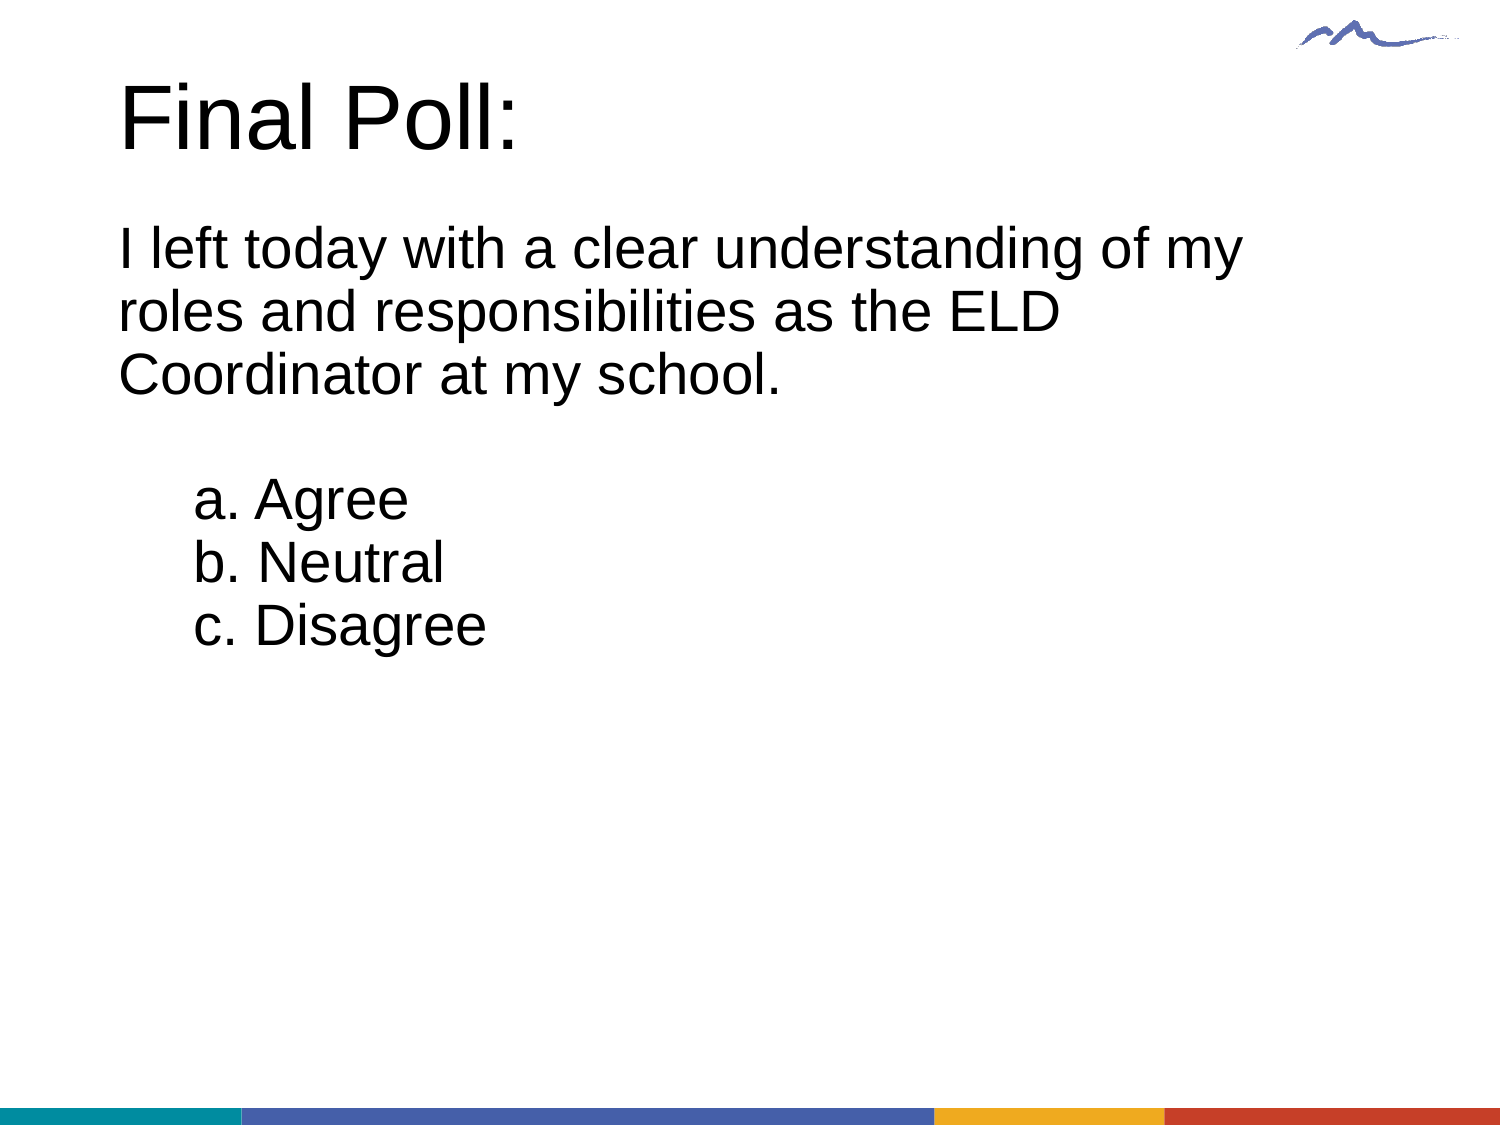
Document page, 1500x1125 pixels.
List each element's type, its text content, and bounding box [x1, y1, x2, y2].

list I left today with a clear understanding of my roles and responsibilities as the ELD Coordinator at my school. a. Agree b. Neutral c. Disagree [103, 210, 1397, 1014]
title Final Poll: [103, 59, 1397, 180]
picture [1296, 20, 1459, 49]
